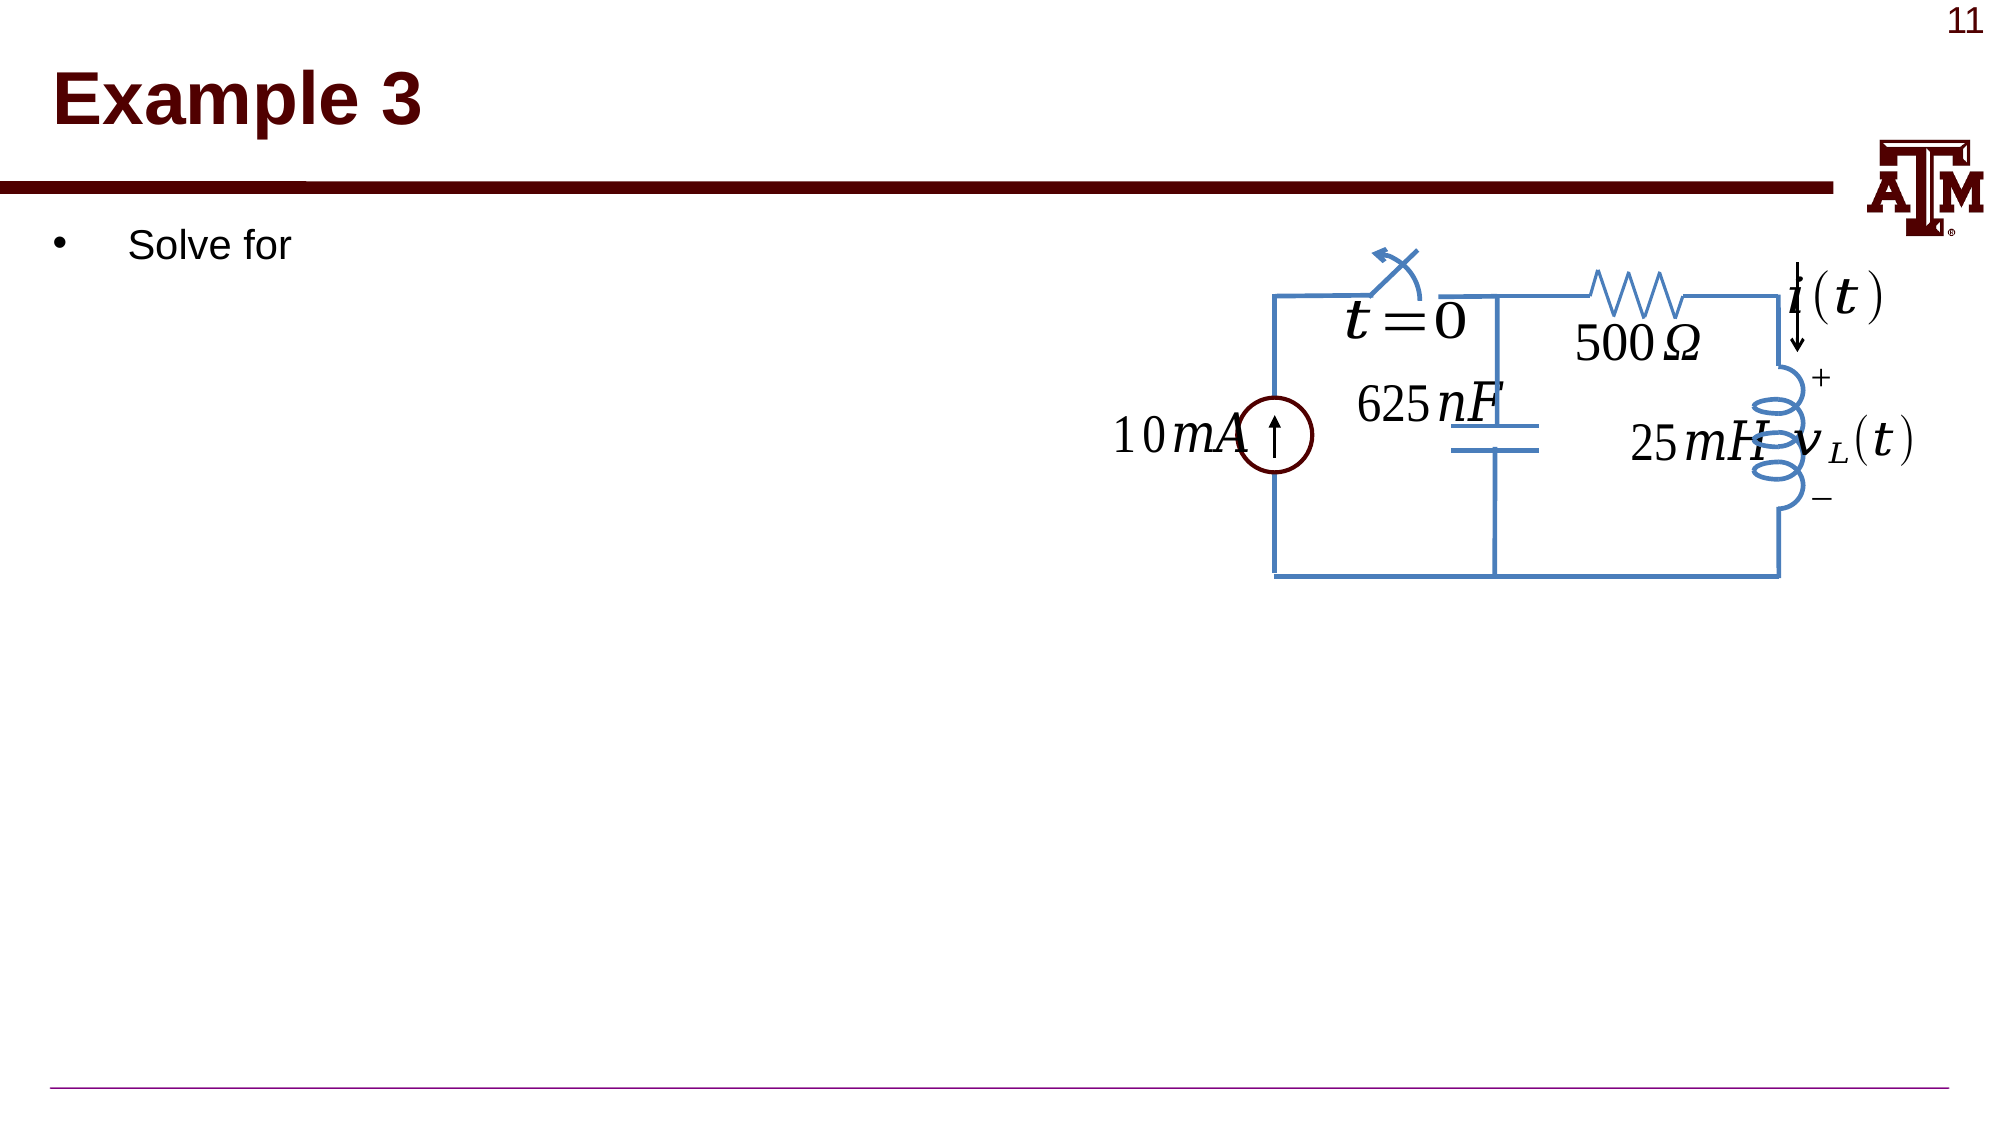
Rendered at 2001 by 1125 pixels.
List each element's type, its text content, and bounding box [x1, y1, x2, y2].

title Example 3 [37, 12, 1826, 188]
picture [1850, 112, 2000, 263]
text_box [1112, 249, 1919, 579]
